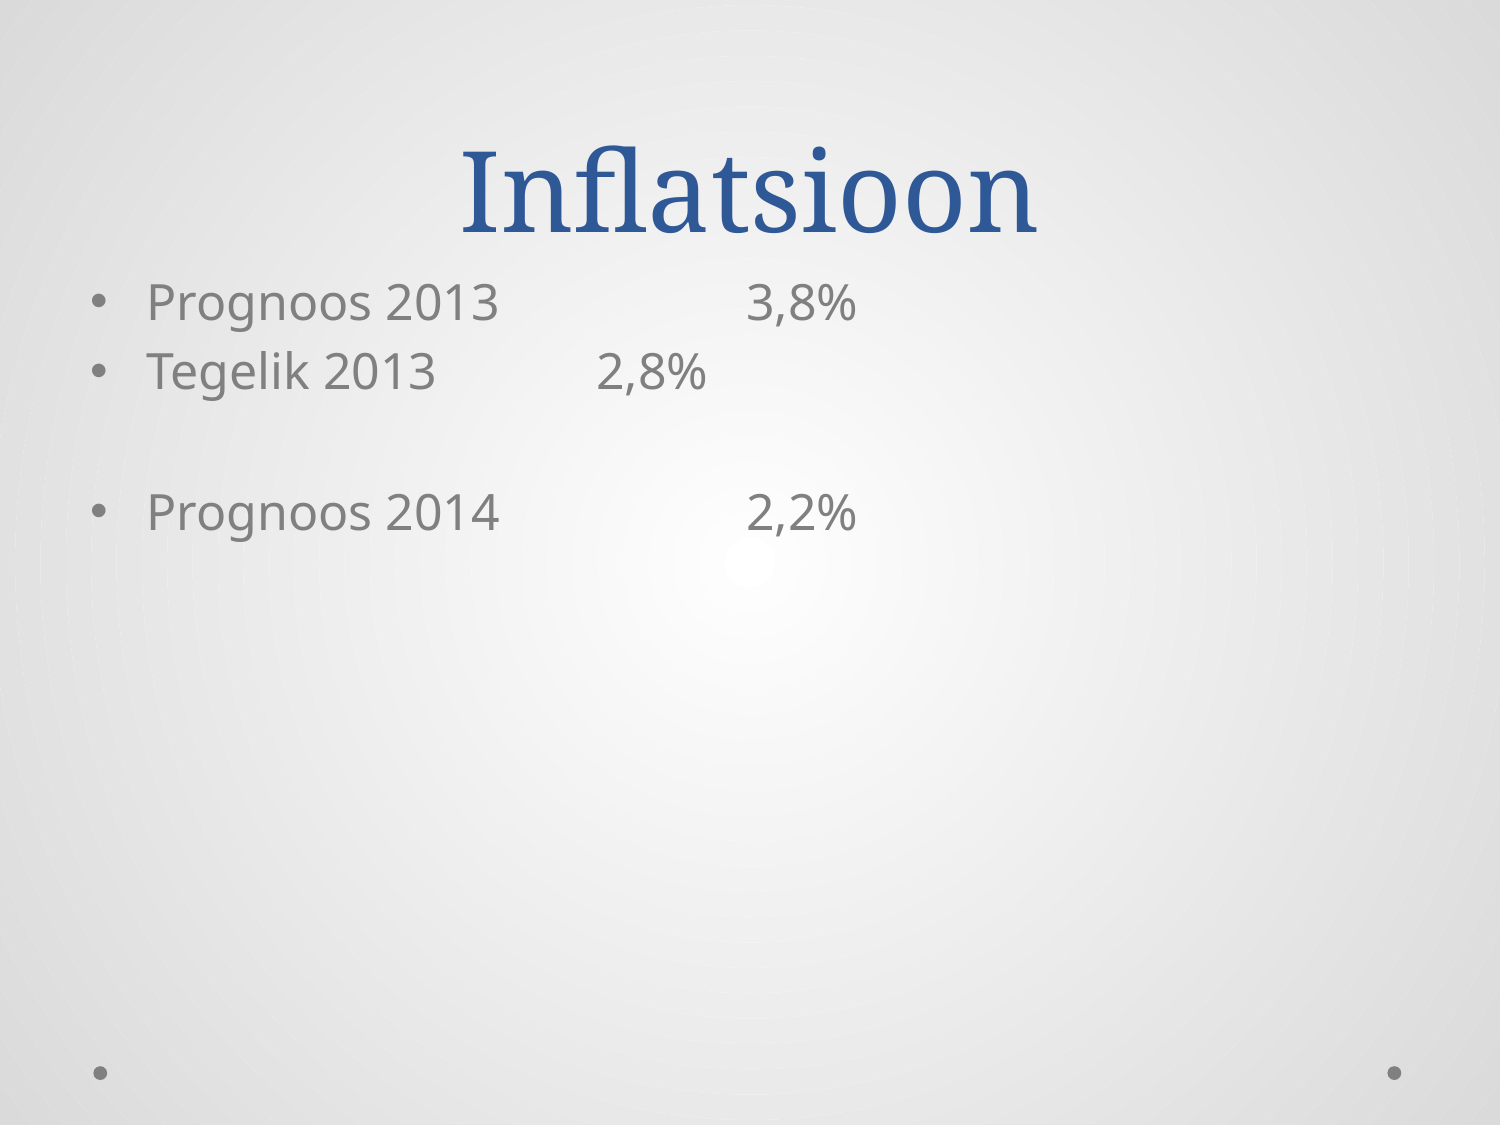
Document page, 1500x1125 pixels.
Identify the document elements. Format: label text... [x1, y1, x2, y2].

list Prognoos 2013 3,8% Tegelik 2013 2,8% Prognoos 2014 2,2% [75, 262, 1425, 1005]
title Inflatsioon [75, 0, 1425, 262]
